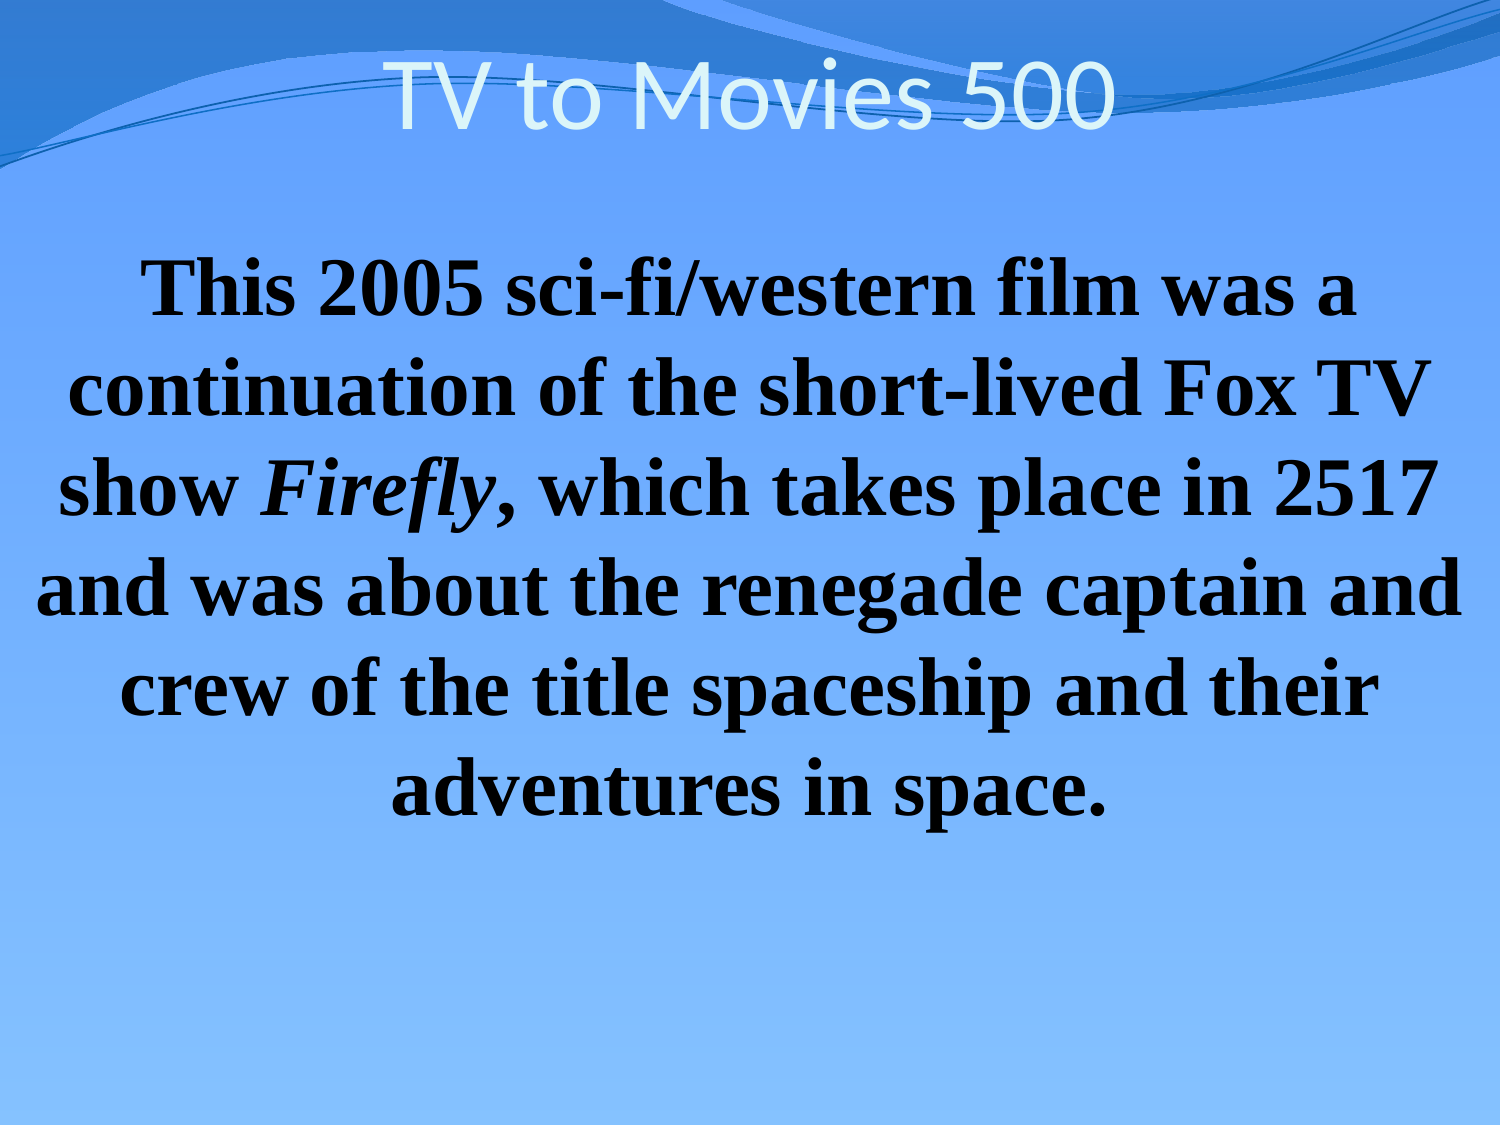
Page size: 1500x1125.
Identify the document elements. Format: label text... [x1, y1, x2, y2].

title TV to Movies 500 [0, 0, 1500, 151]
text_box This 2005 sci-fi/western film was a continuation of the short-lived Fox TV show Firefly, which takes place in 2517 and was about the renegade captain and crew of the title spaceship and their adventures in space. [0, 224, 1500, 840]
